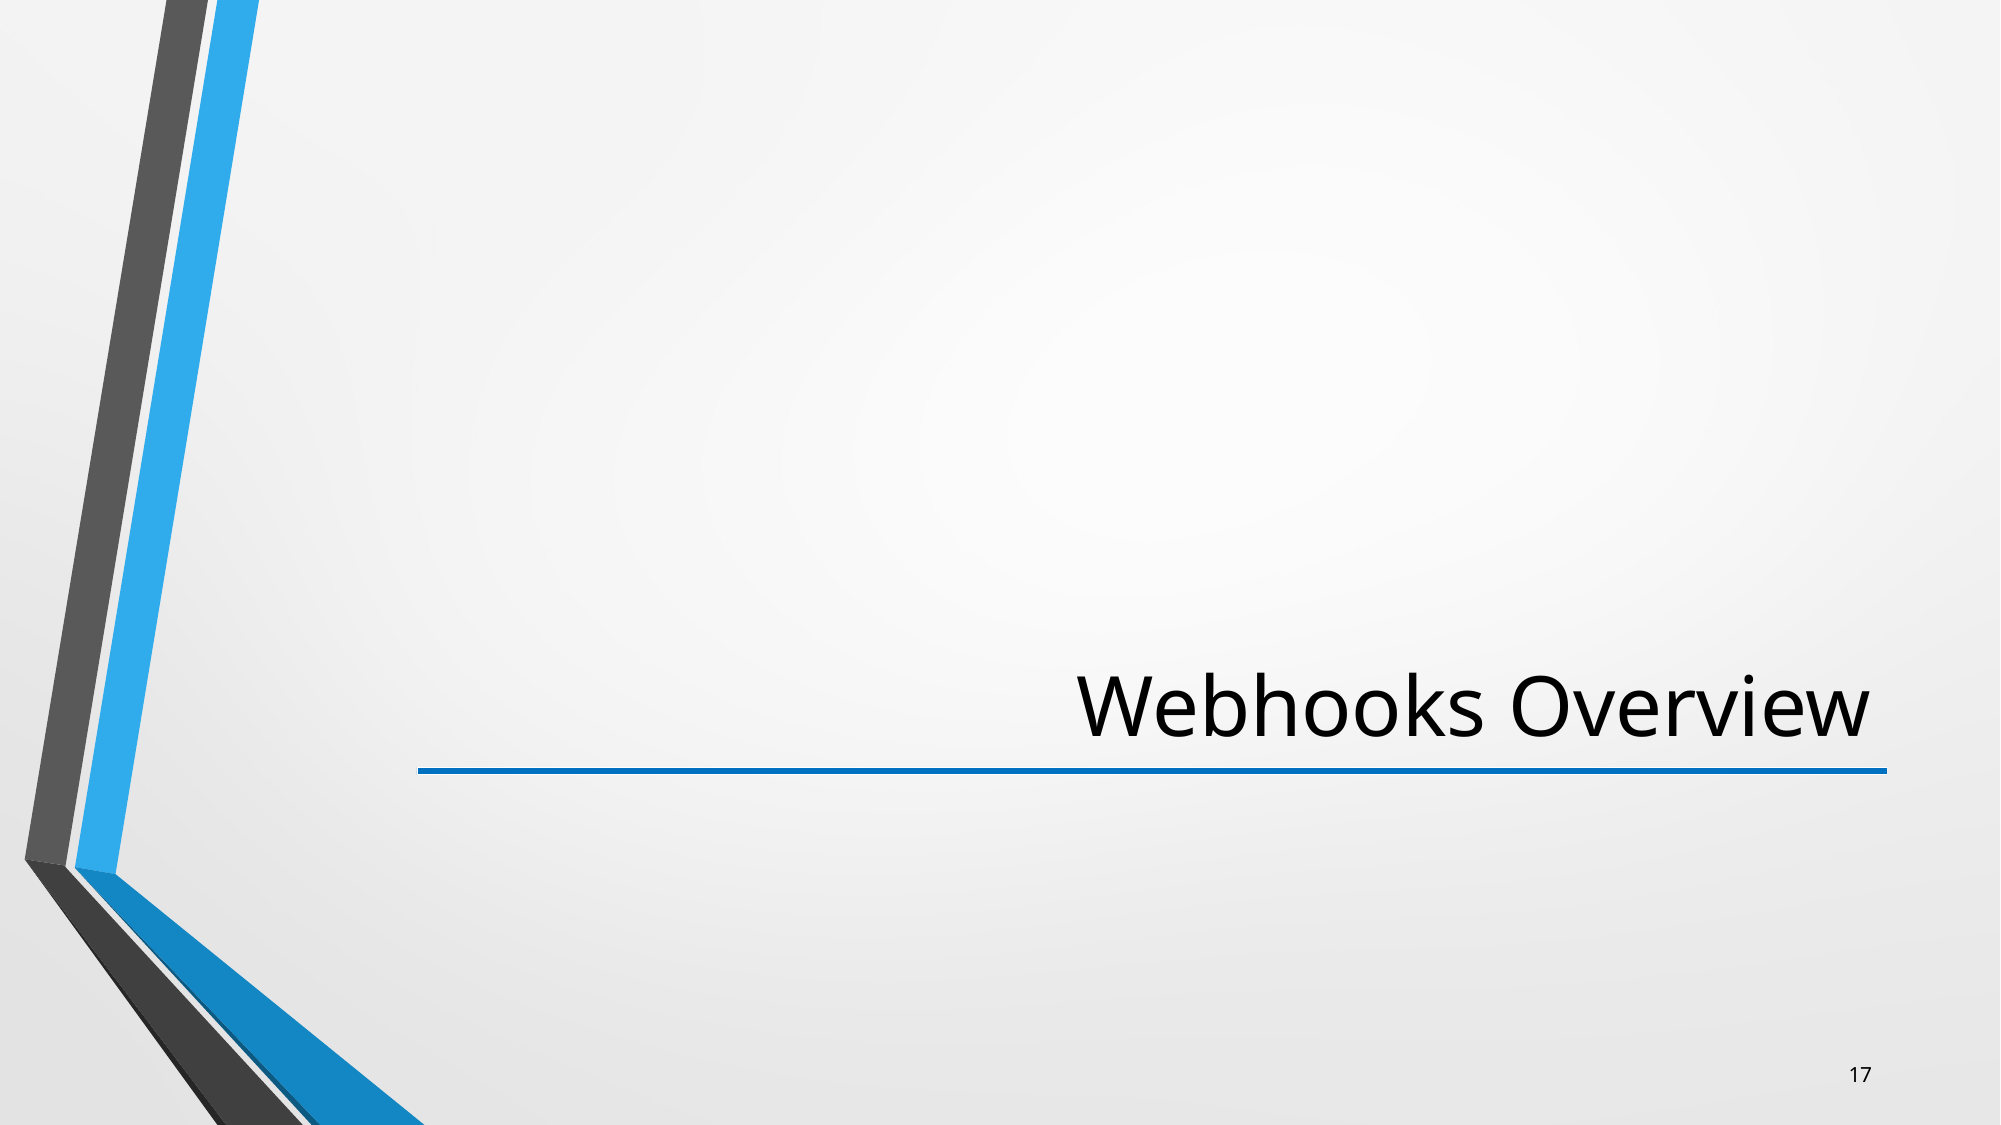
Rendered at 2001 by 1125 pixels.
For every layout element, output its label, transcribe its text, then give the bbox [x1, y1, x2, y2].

slide_number 17 [1796, 1045, 1887, 1106]
title Webhooks Overview [421, 414, 1887, 761]
